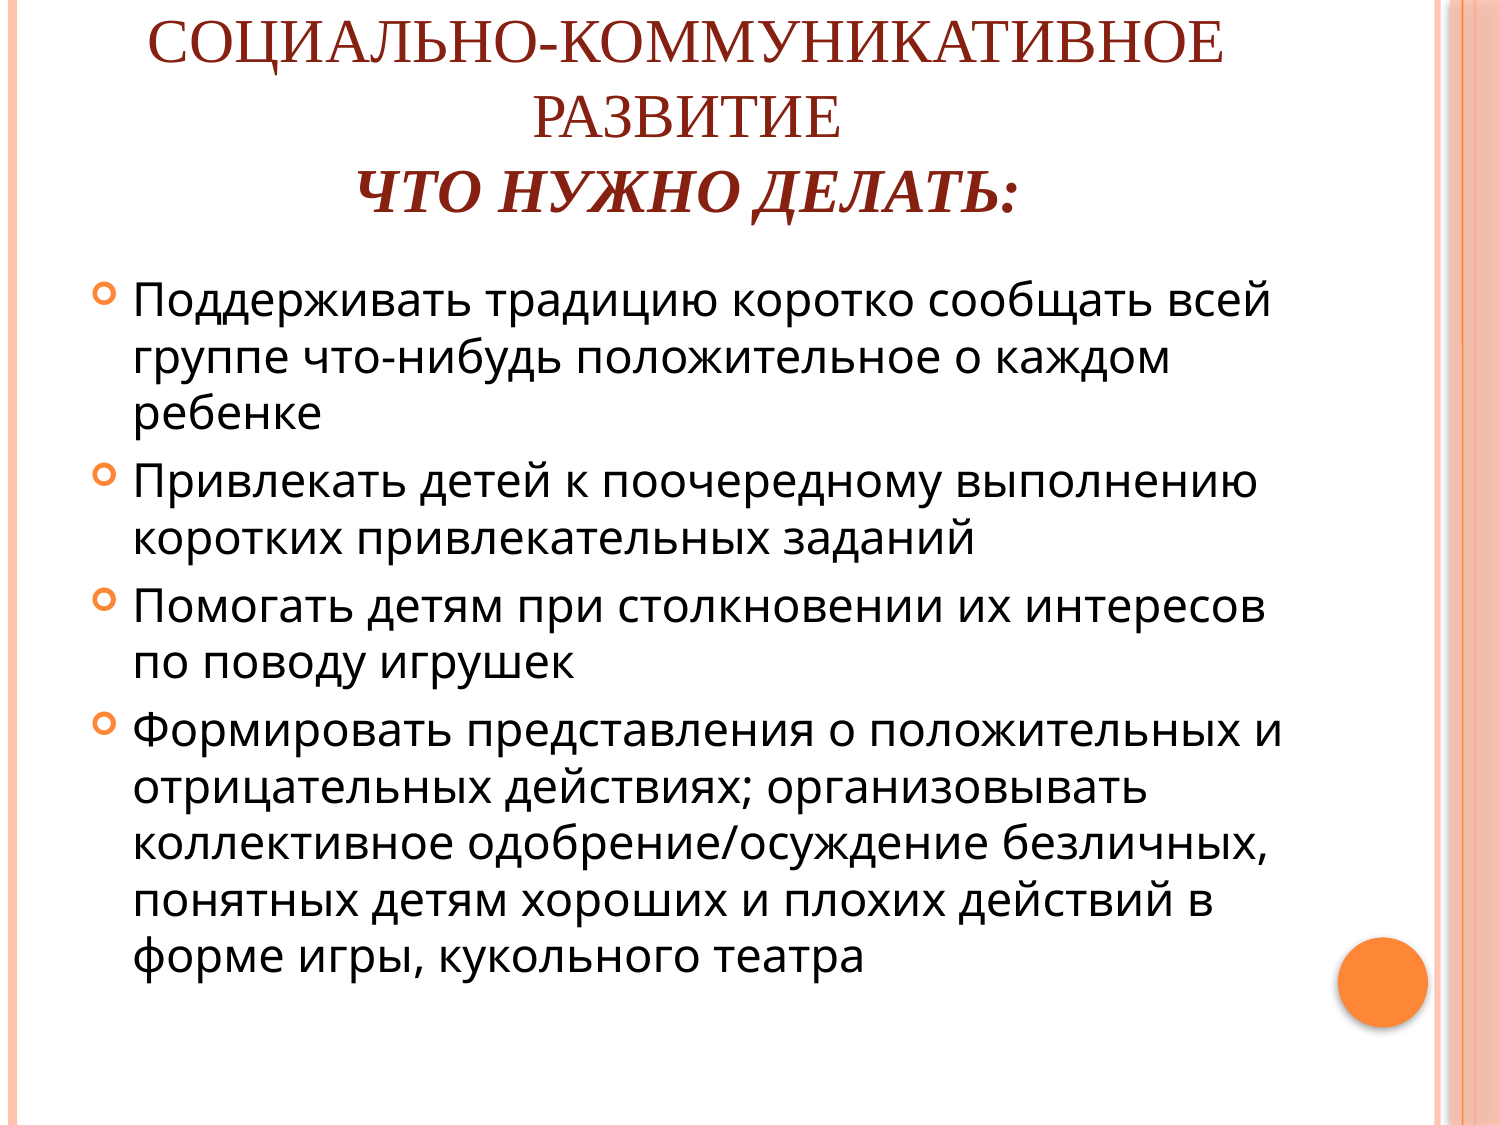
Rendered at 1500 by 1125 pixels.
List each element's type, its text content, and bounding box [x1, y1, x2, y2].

title Социально-коммуникативное развитие Что нужно делать: [75, 45, 1300, 233]
list Поддерживать традицию коротко сообщать всей группе что-нибудь положительное о каждом ребенке Привлекать детей к поочередному выполнению коротких привлекательных заданий Помогать детям при столкновении их интересов по поводу игрушек Формировать представления о положительных и отрицательных действиях; организовывать коллективное одобрение/осуждение безличных, понятных детям хороших и плохих действий в форме игры, кукольного театра [75, 262, 1300, 1062]
